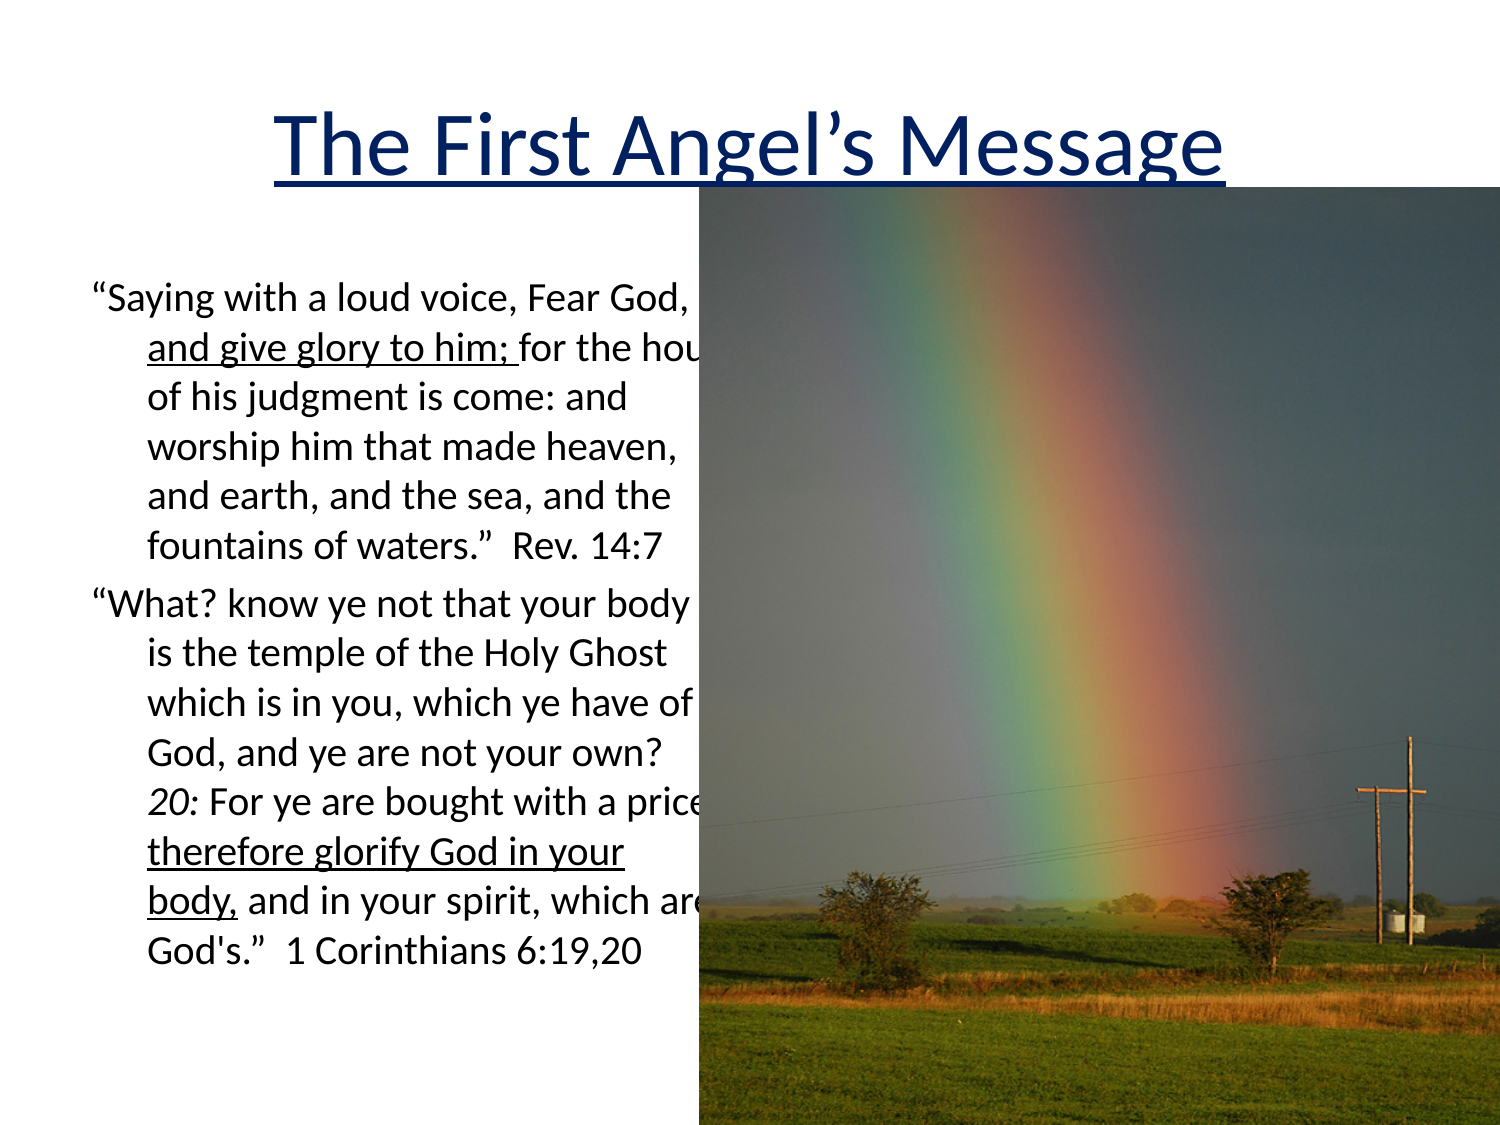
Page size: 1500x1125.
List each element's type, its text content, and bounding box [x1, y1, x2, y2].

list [699, 187, 1500, 1125]
title The First Angel’s Message [75, 45, 1425, 233]
list “Saying with a loud voice, Fear God, and give glory to him; for the hour of his judgment is come: and worship him that made heaven, and earth, and the sea, and the fountains of waters.” Rev. 14:7 “What? know ye not that your body is the temple of the Holy Ghost which is in you, which ye have of God, and ye are not your own? 20: For ye are bought with a price: therefore glorify God in your body, and in your spirit, which are God's.” 1 Corinthians 6:19,20 [75, 262, 694, 1005]
